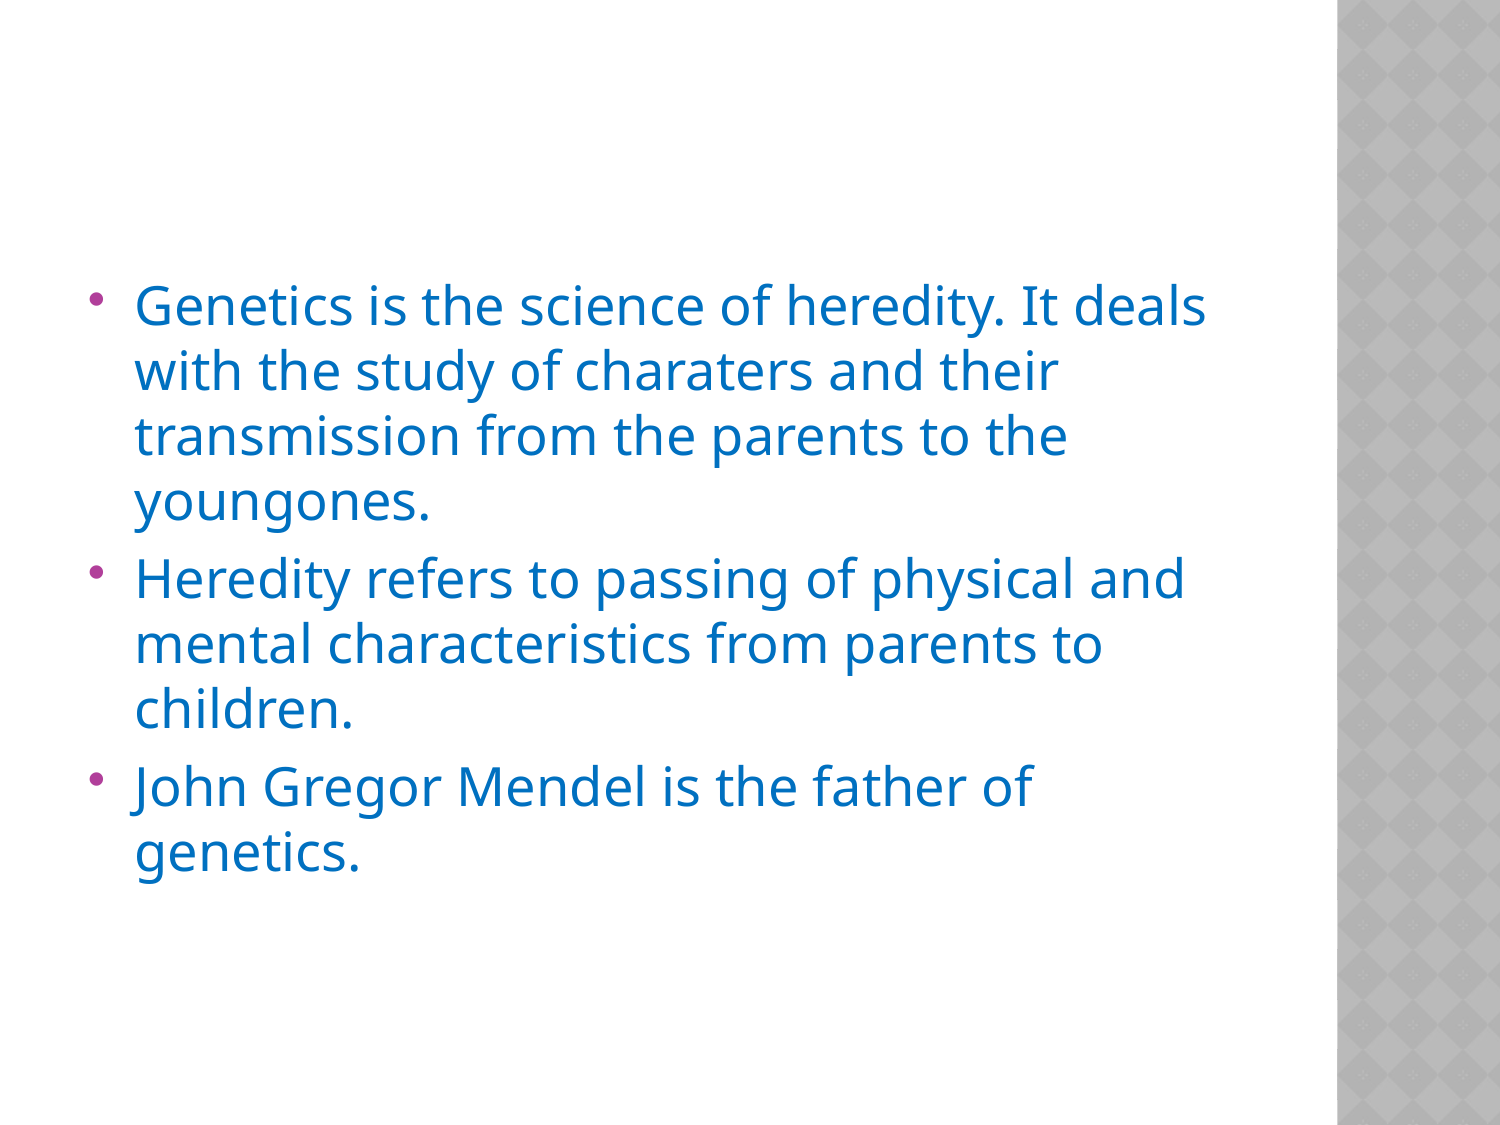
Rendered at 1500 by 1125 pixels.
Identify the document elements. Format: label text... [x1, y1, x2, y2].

list Genetics is the science of heredity. It deals with the study of charaters and their transmission from the parents to the youngones. Heredity refers to passing of physical and mental characteristics from parents to children. John Gregor Mendel is the father of genetics. [75, 264, 1263, 1059]
